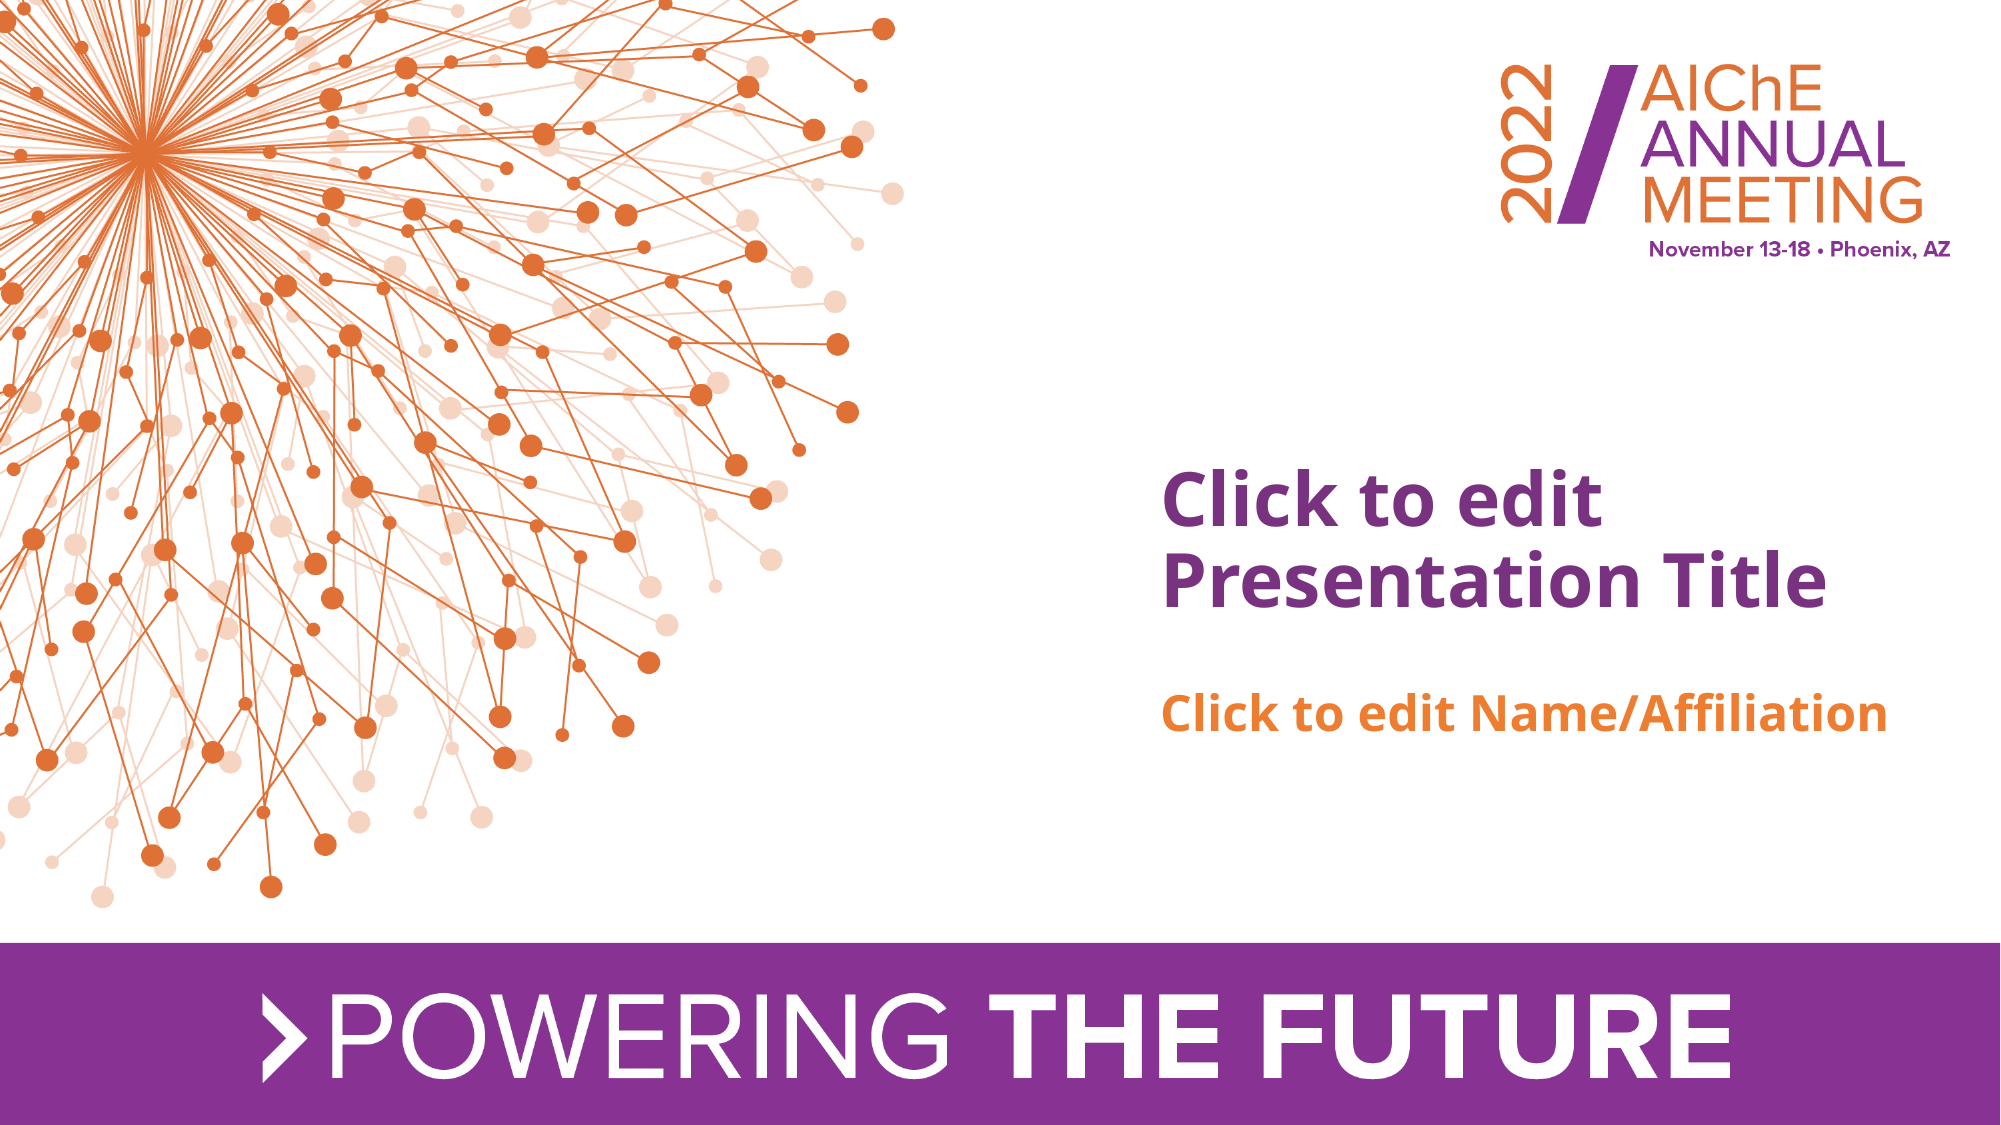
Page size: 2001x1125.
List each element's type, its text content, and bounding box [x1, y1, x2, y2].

text_box Click to edit Presentation Title [1145, 434, 1853, 631]
picture [0, 0, 2001, 1125]
text_box Click to edit Name/Affiliation [1145, 673, 1923, 749]
